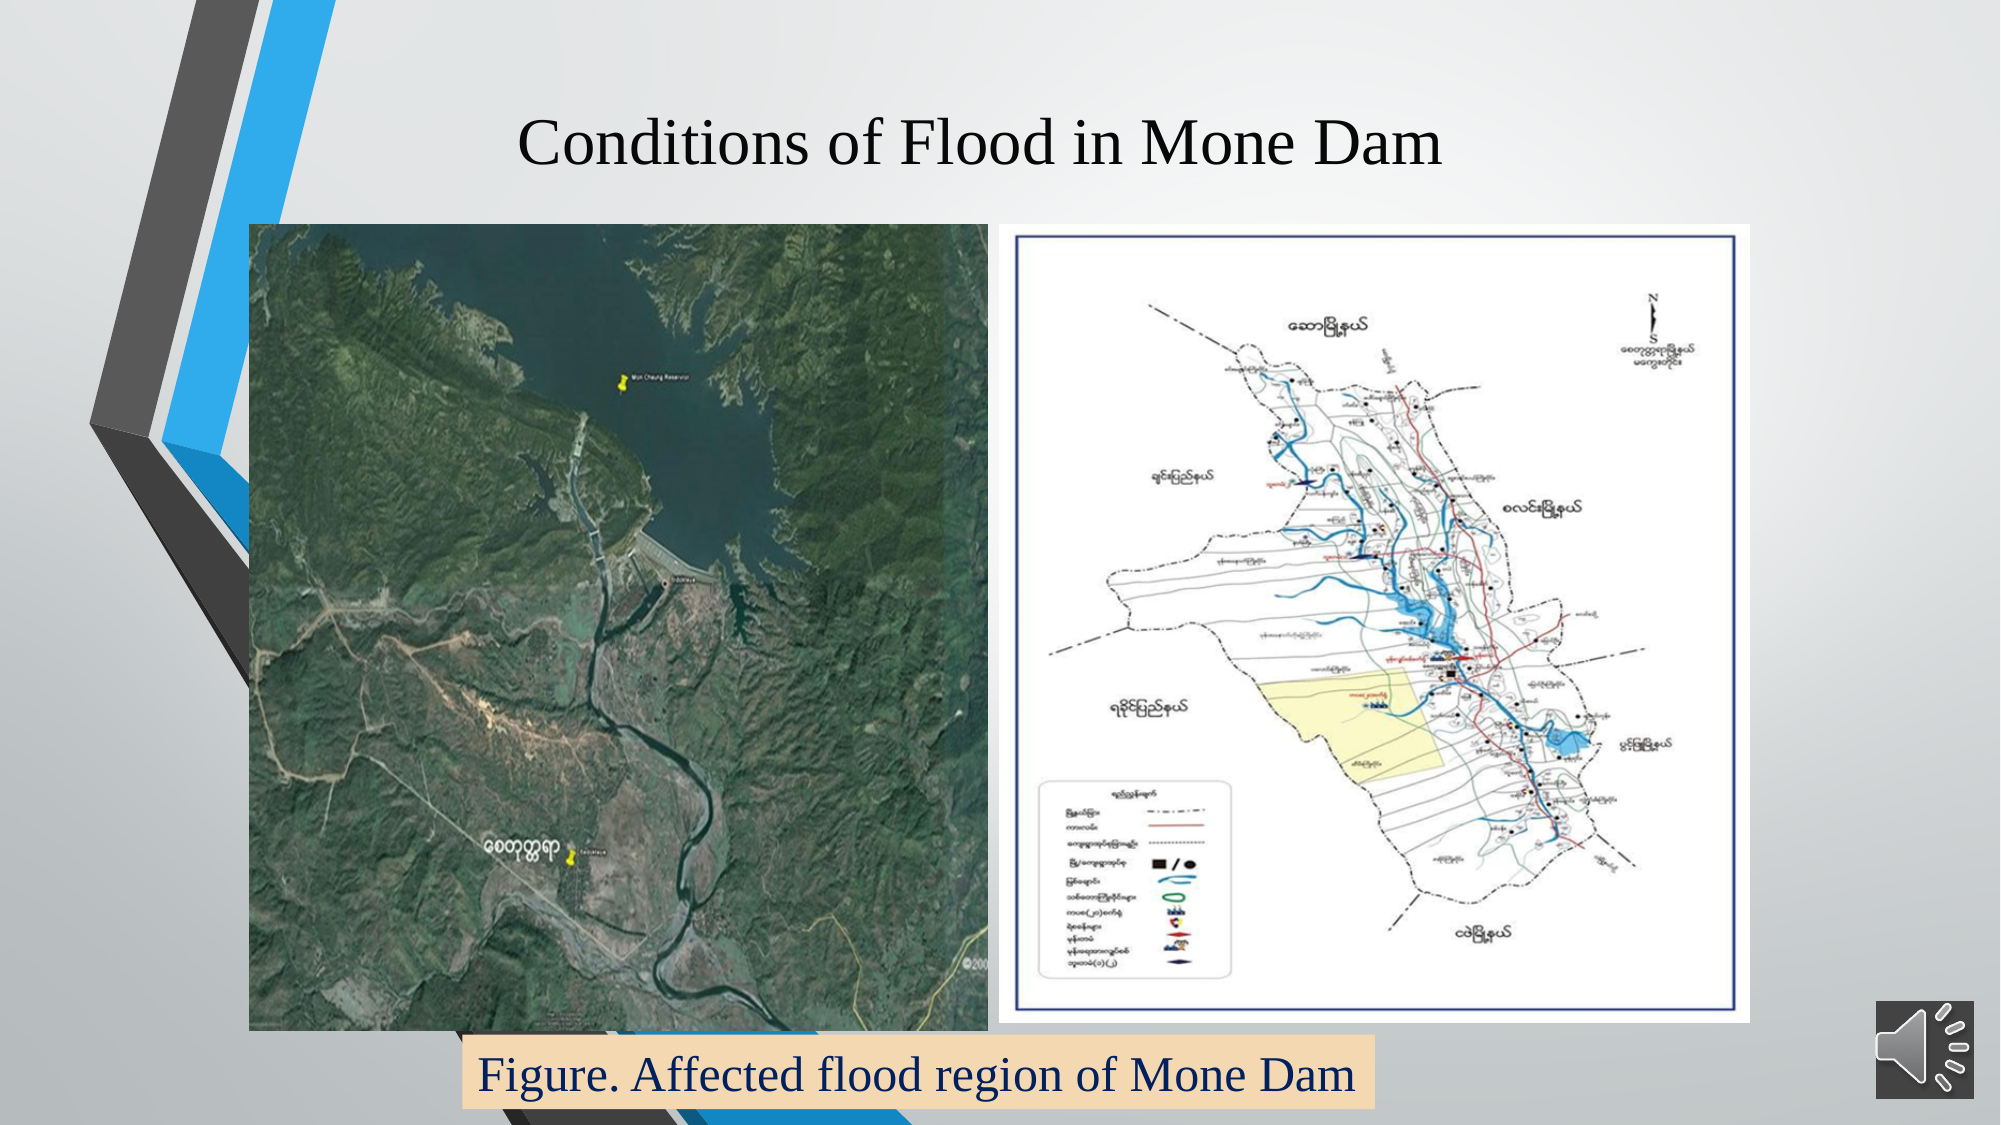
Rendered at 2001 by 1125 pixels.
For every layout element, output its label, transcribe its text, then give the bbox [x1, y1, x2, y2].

text_box Figure. Affected flood region of Mone Dam [462, 1034, 1375, 1110]
picture [1874, 999, 1976, 1101]
title Conditions of Flood in Mone Dam [337, 62, 1626, 213]
picture [999, 224, 1751, 1023]
picture [249, 224, 988, 1032]
